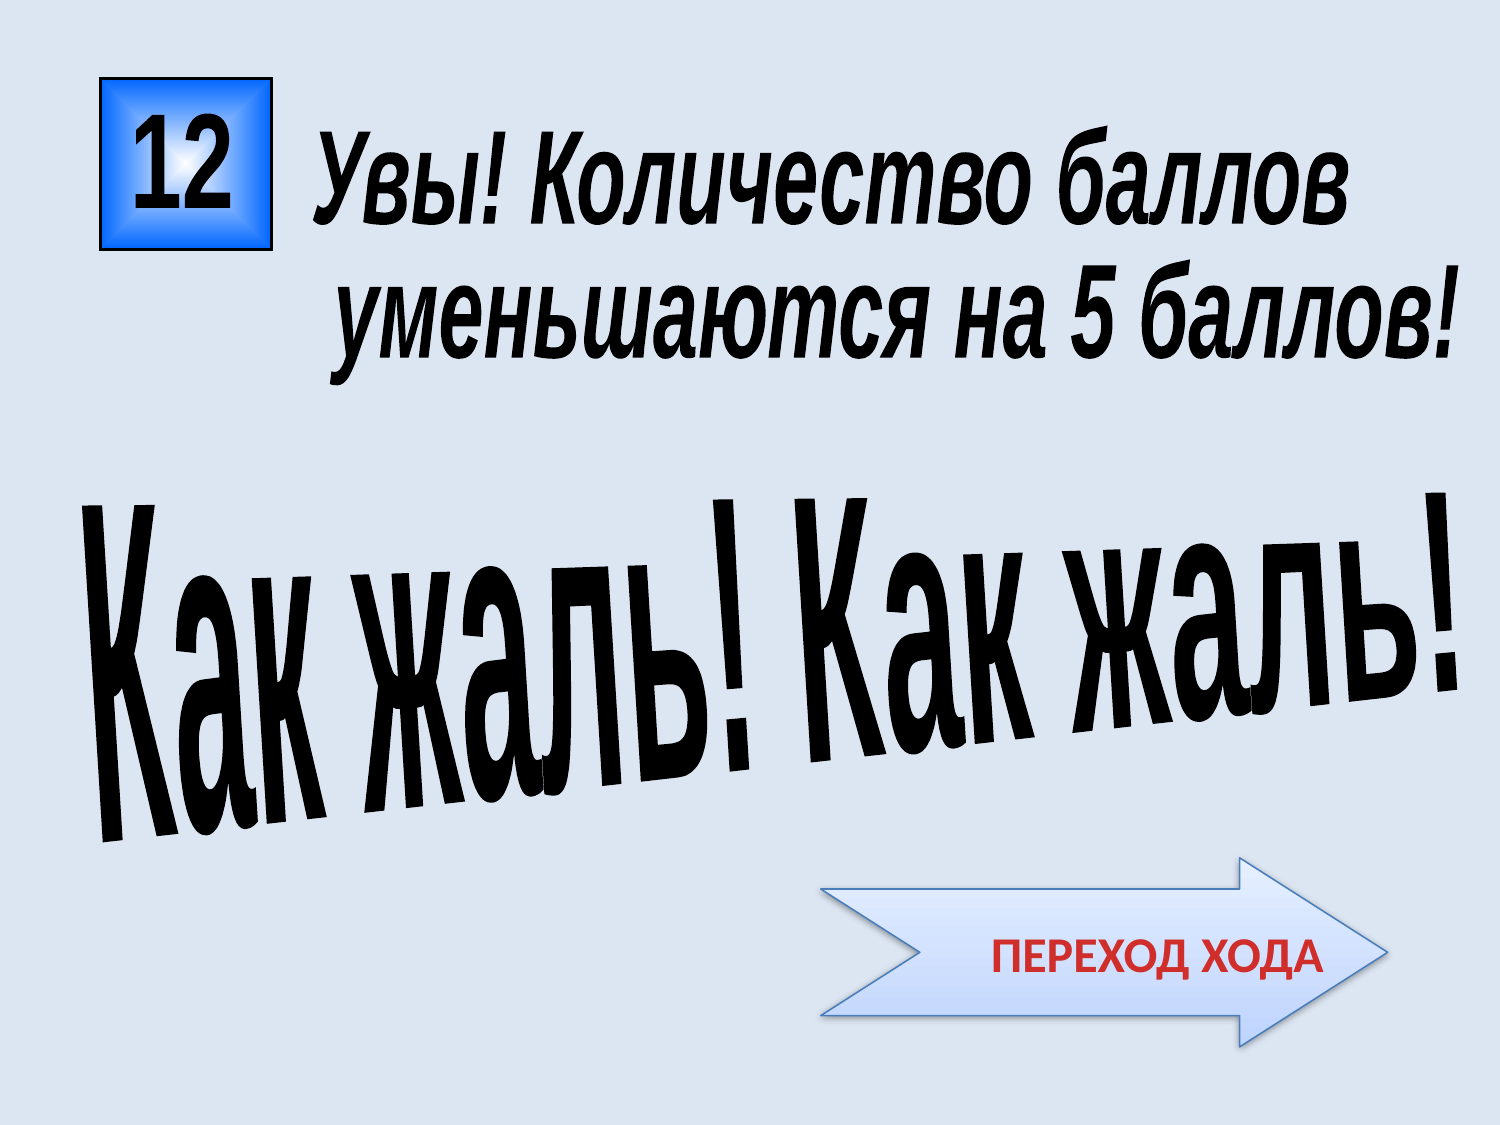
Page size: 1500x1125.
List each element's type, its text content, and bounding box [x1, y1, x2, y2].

text_box [100, 78, 272, 250]
text_box ПЕРЕХОД ХОДА [820, 857, 1389, 1048]
